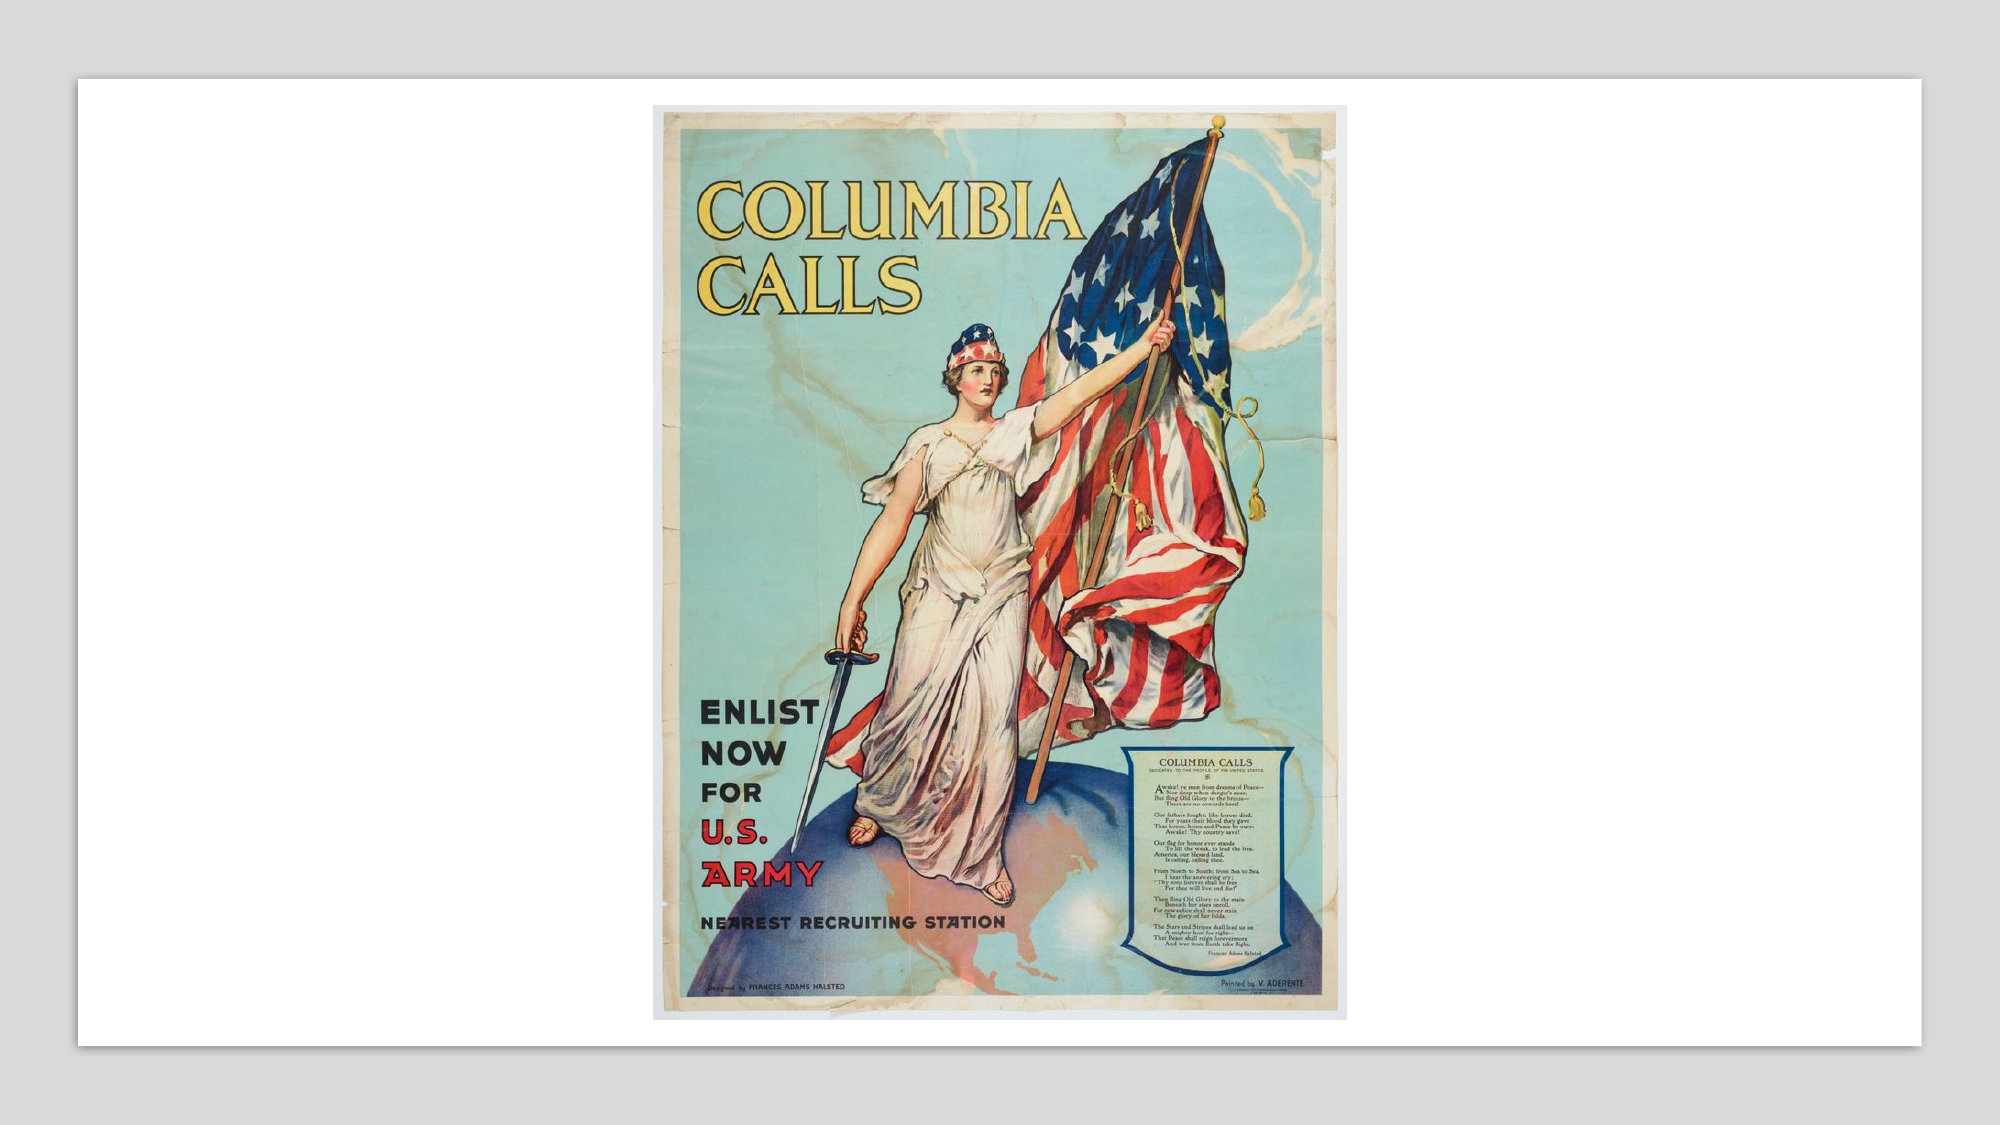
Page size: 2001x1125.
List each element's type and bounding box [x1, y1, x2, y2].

list [653, 104, 1347, 1020]
text_box [0, 0, 2000, 1125]
text_box [76, 77, 1924, 1048]
